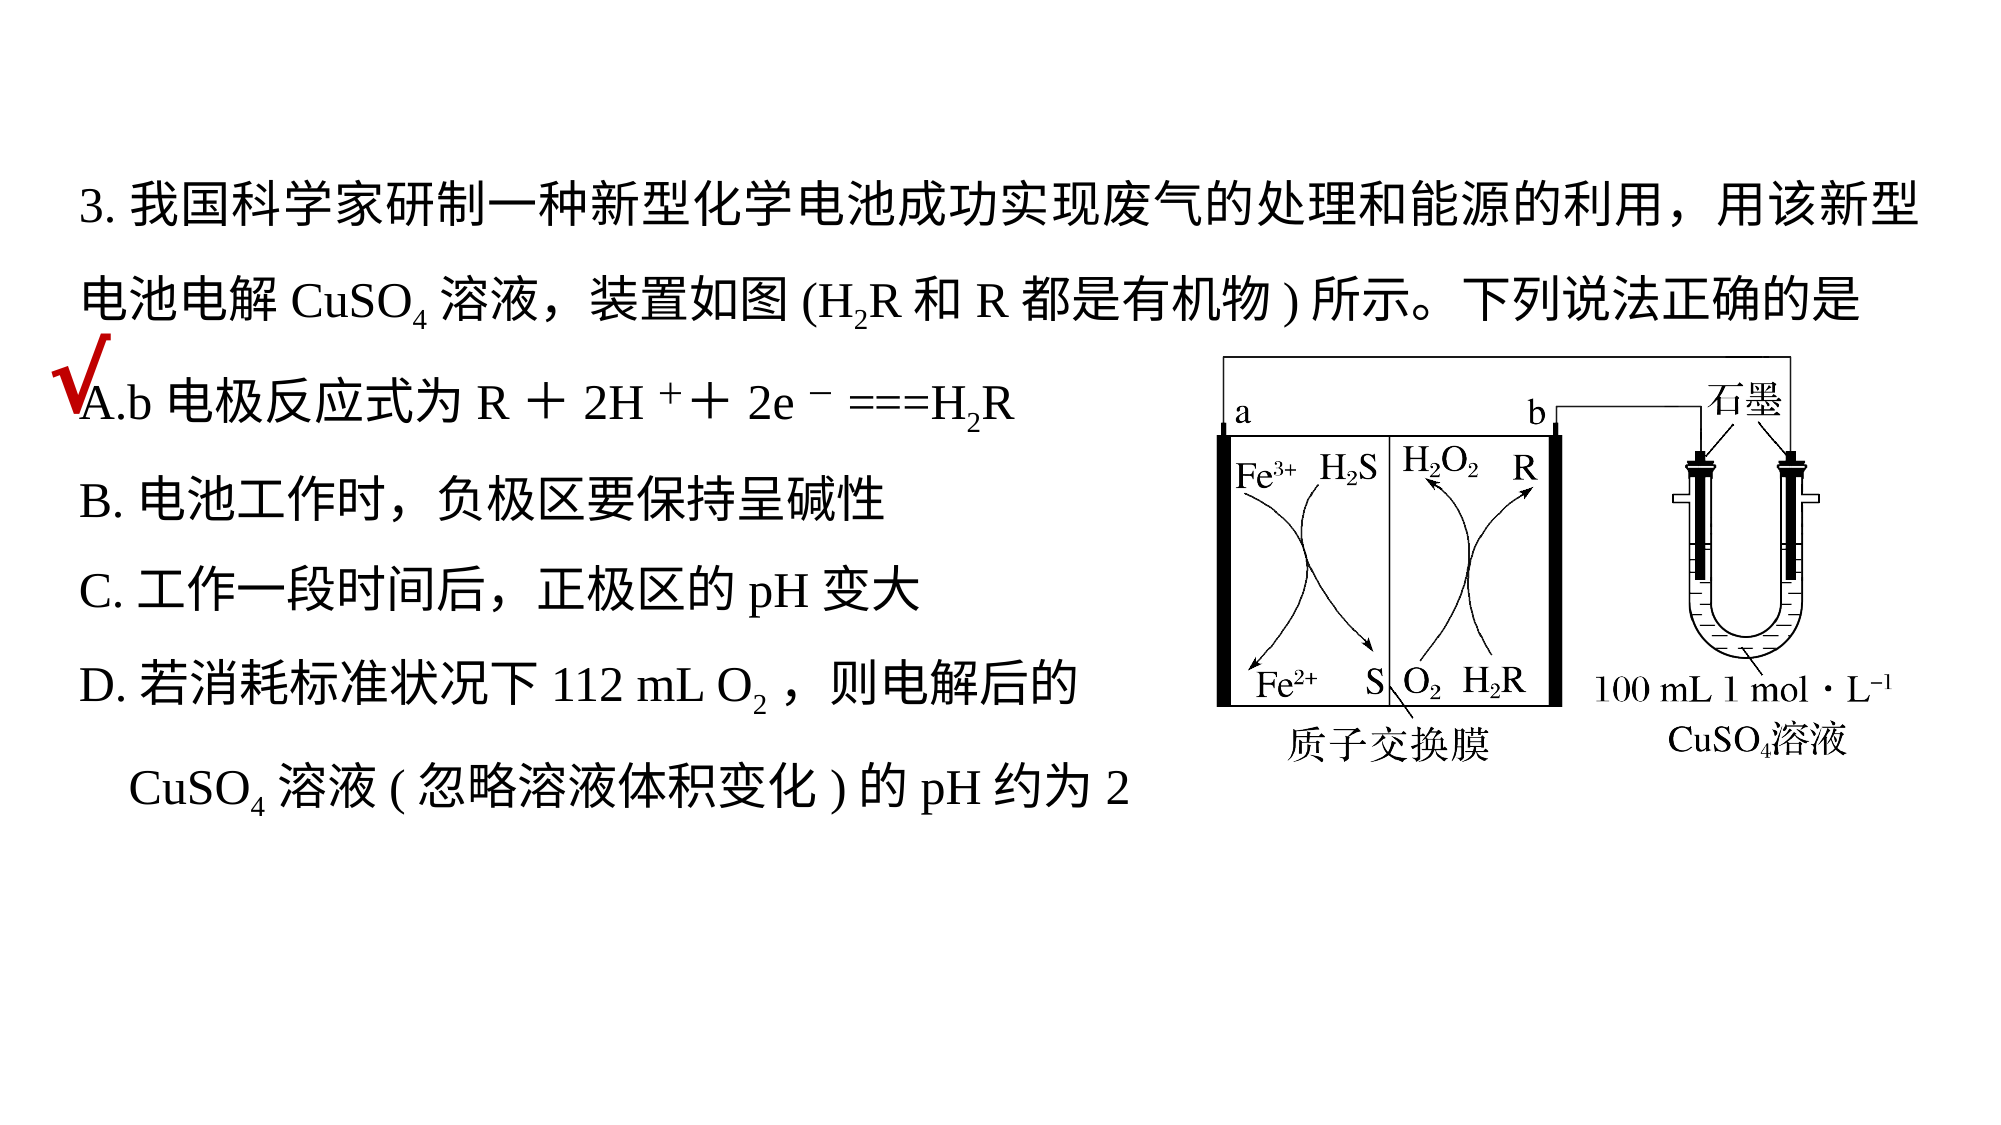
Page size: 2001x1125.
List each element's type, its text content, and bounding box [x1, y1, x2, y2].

picture [1185, 338, 1902, 771]
text_box 3.我国科学家研制一种新型化学电池成功实现废气的处理和能源的利用，用该新型电池电解CuSO4溶液，装置如图(H2R和R都是有机物)所示。下列说法正确的是 A.b电极反应式为R＋2H＋＋2e－===H2R B.电池工作时，负极区要保持呈碱性 C.工作一段时间后，正极区的pH变大 D.若消耗标准状况下112 mL O2，则电解后的 CuSO4溶液(忽略溶液体积变化)的pH约为2 [63, 135, 1936, 830]
text_box √ [34, 311, 159, 439]
